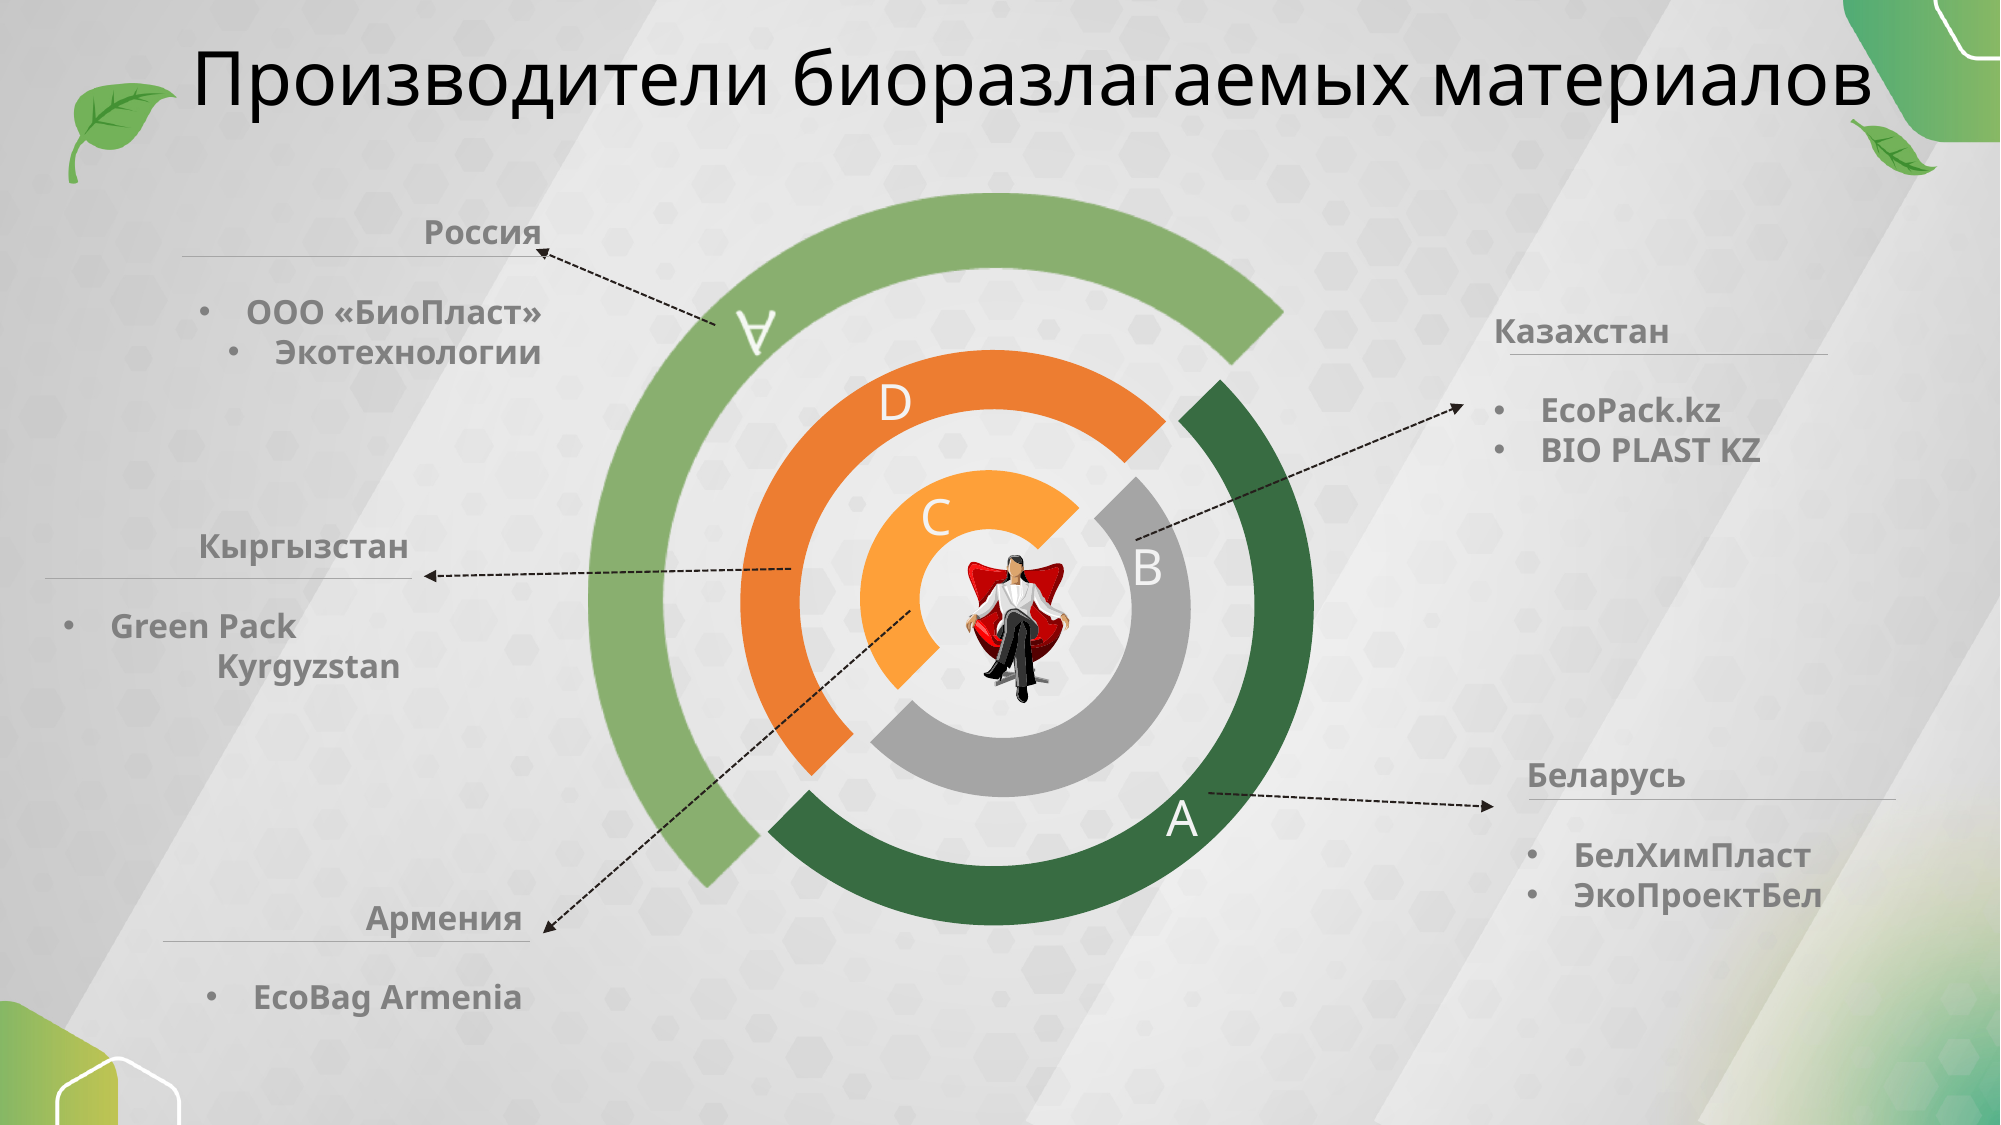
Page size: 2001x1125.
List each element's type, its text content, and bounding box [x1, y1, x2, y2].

text_box [1314, 403, 1464, 468]
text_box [1508, 745, 1909, 926]
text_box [767, 379, 1314, 926]
text_box [1314, 797, 1494, 813]
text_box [141, 887, 542, 1028]
picture [0, 0, 2000, 1125]
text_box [28, 516, 429, 697]
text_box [1475, 300, 1839, 481]
text_box [542, 888, 597, 934]
title Производители биоразлагаемых материалов [176, 24, 1905, 138]
text_box [561, 258, 587, 272]
text_box [429, 569, 587, 583]
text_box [161, 201, 561, 382]
